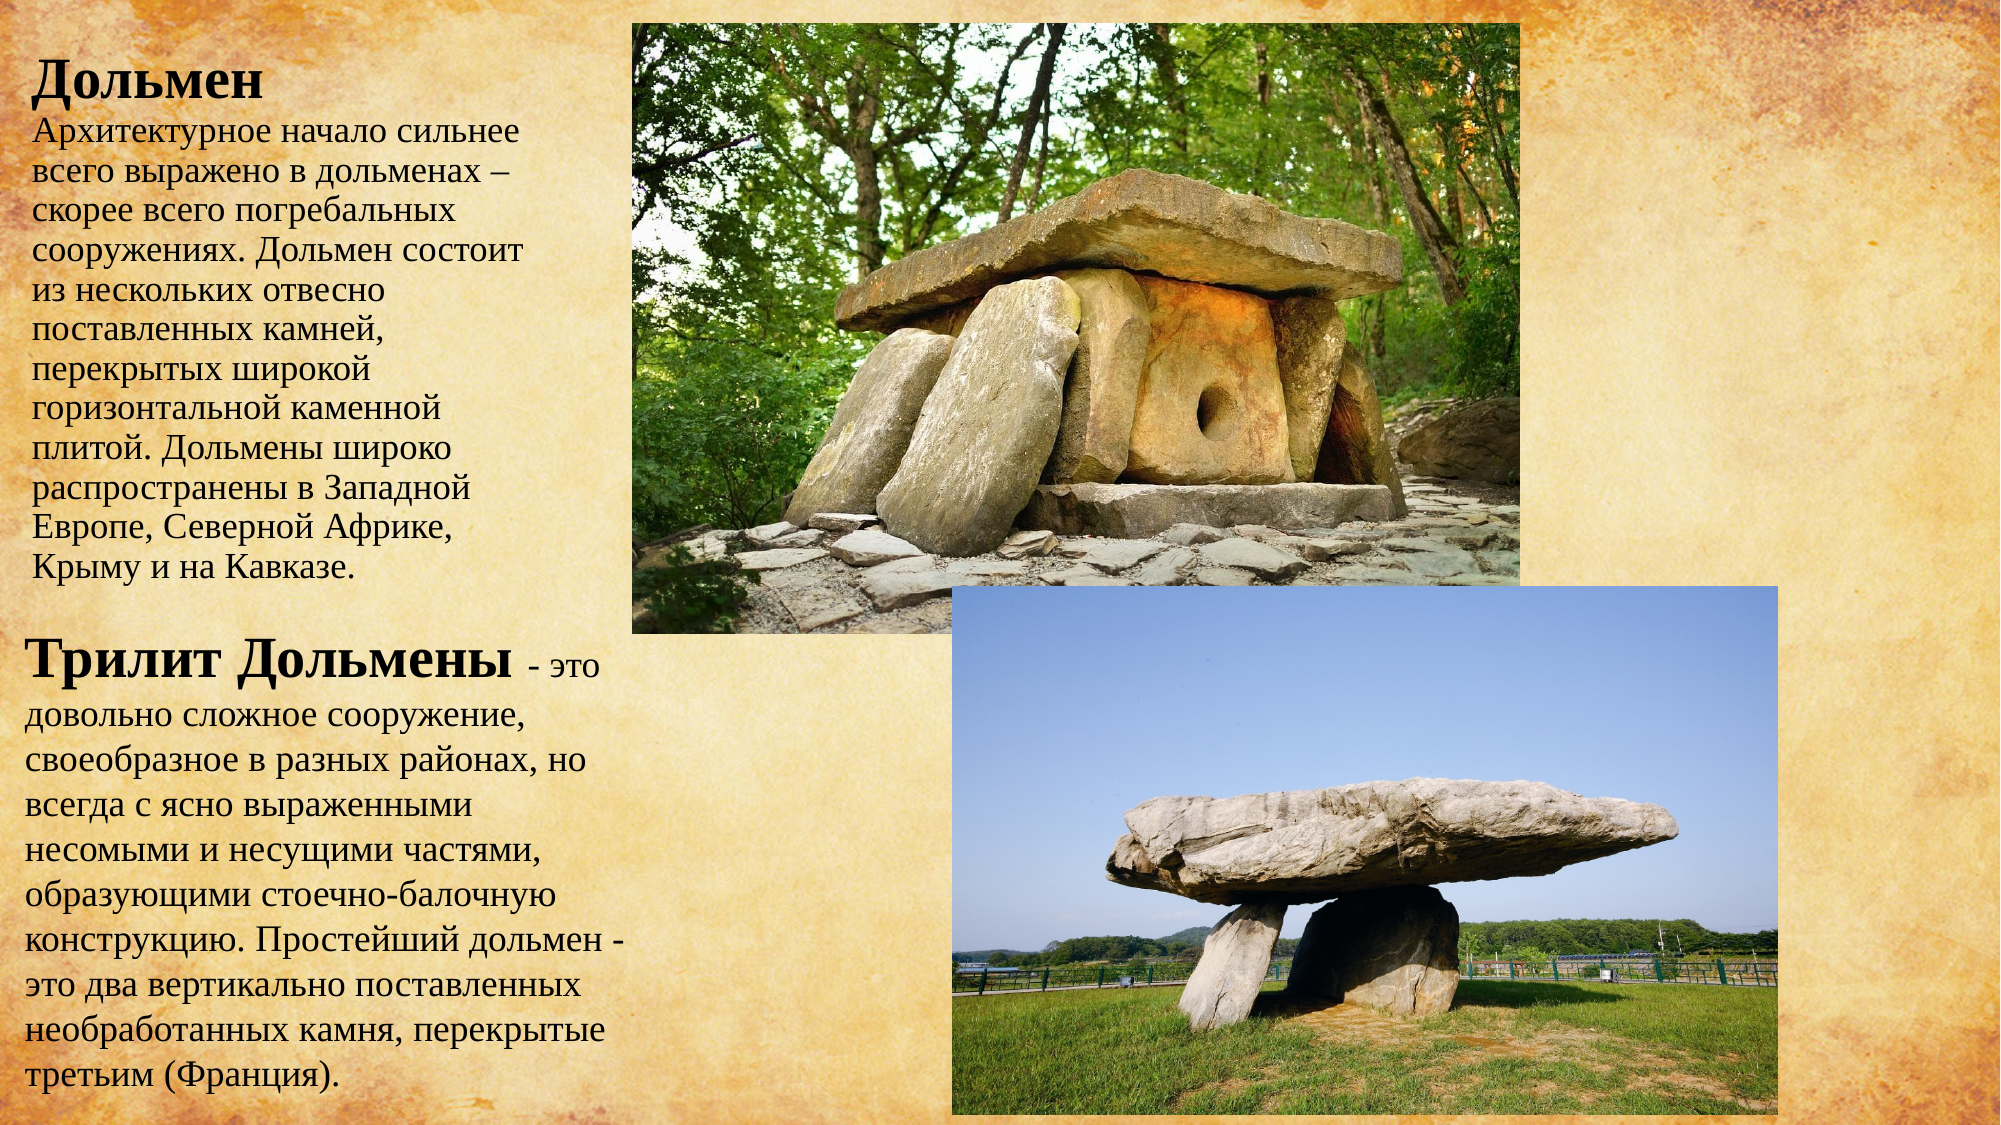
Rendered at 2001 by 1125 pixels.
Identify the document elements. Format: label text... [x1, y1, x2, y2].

title Дольмен Архитектурное начало сильнее всего выражено в дольменах – скорее всего погребальных сооружениях. Дольмен состоит из нескольких отвесно поставленных камней, перекрытых широкой горизонтальной каменной плитой. Дольмены широко распространены в Западной Европе, Северной Африке, Крыму и на Кавказе. [16, 35, 550, 599]
picture [0, 0, 2001, 1125]
text_box Трилит Дольмены - это довольно сложное сооружение, своеобразное в разных районах, но всегда с ясно выраженными несомыми и несущими частями, образующими стоечно-балочную конструкцию. Простейший дольмен - это два вертикально поставленных необработанных камня, перекрытые третьим (Франция). [10, 611, 661, 1101]
